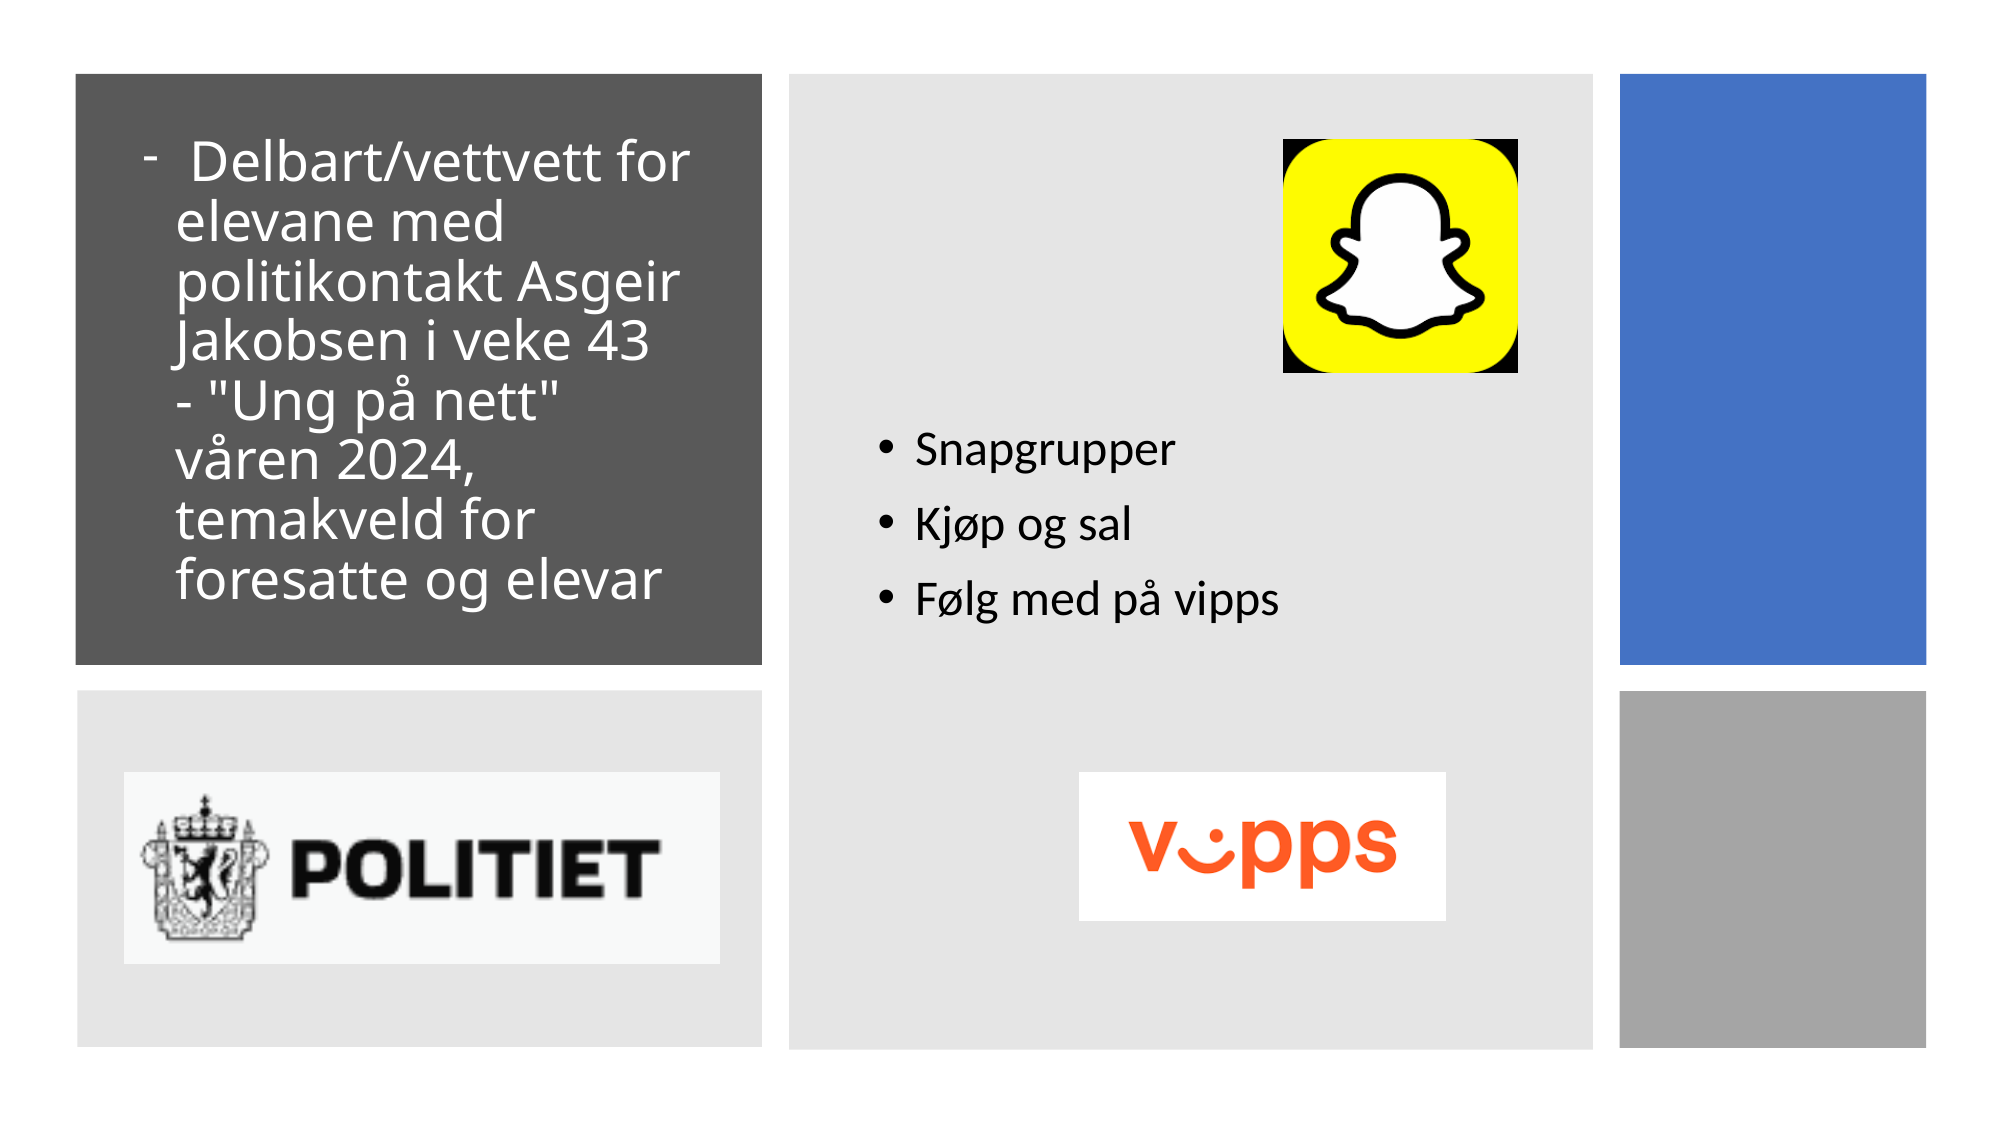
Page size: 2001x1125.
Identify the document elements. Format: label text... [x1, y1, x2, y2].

text_box [788, 73, 1594, 1051]
picture [1283, 139, 1518, 373]
text_box [75, 73, 763, 666]
picture [124, 772, 720, 964]
text_box [76, 689, 763, 1048]
picture [1079, 772, 1446, 921]
text_box [1619, 73, 1927, 666]
title Delbart/vettvett for elevane med politikontakt Asgeir Jakobsen i veke 43 - "Ung på nett" våren 2024, temakveld for foresatte og elevar [127, 125, 717, 621]
list Snapgrupper Kjøp og sal Følg med på vipps [862, 149, 1521, 975]
text_box [1619, 690, 1927, 1049]
